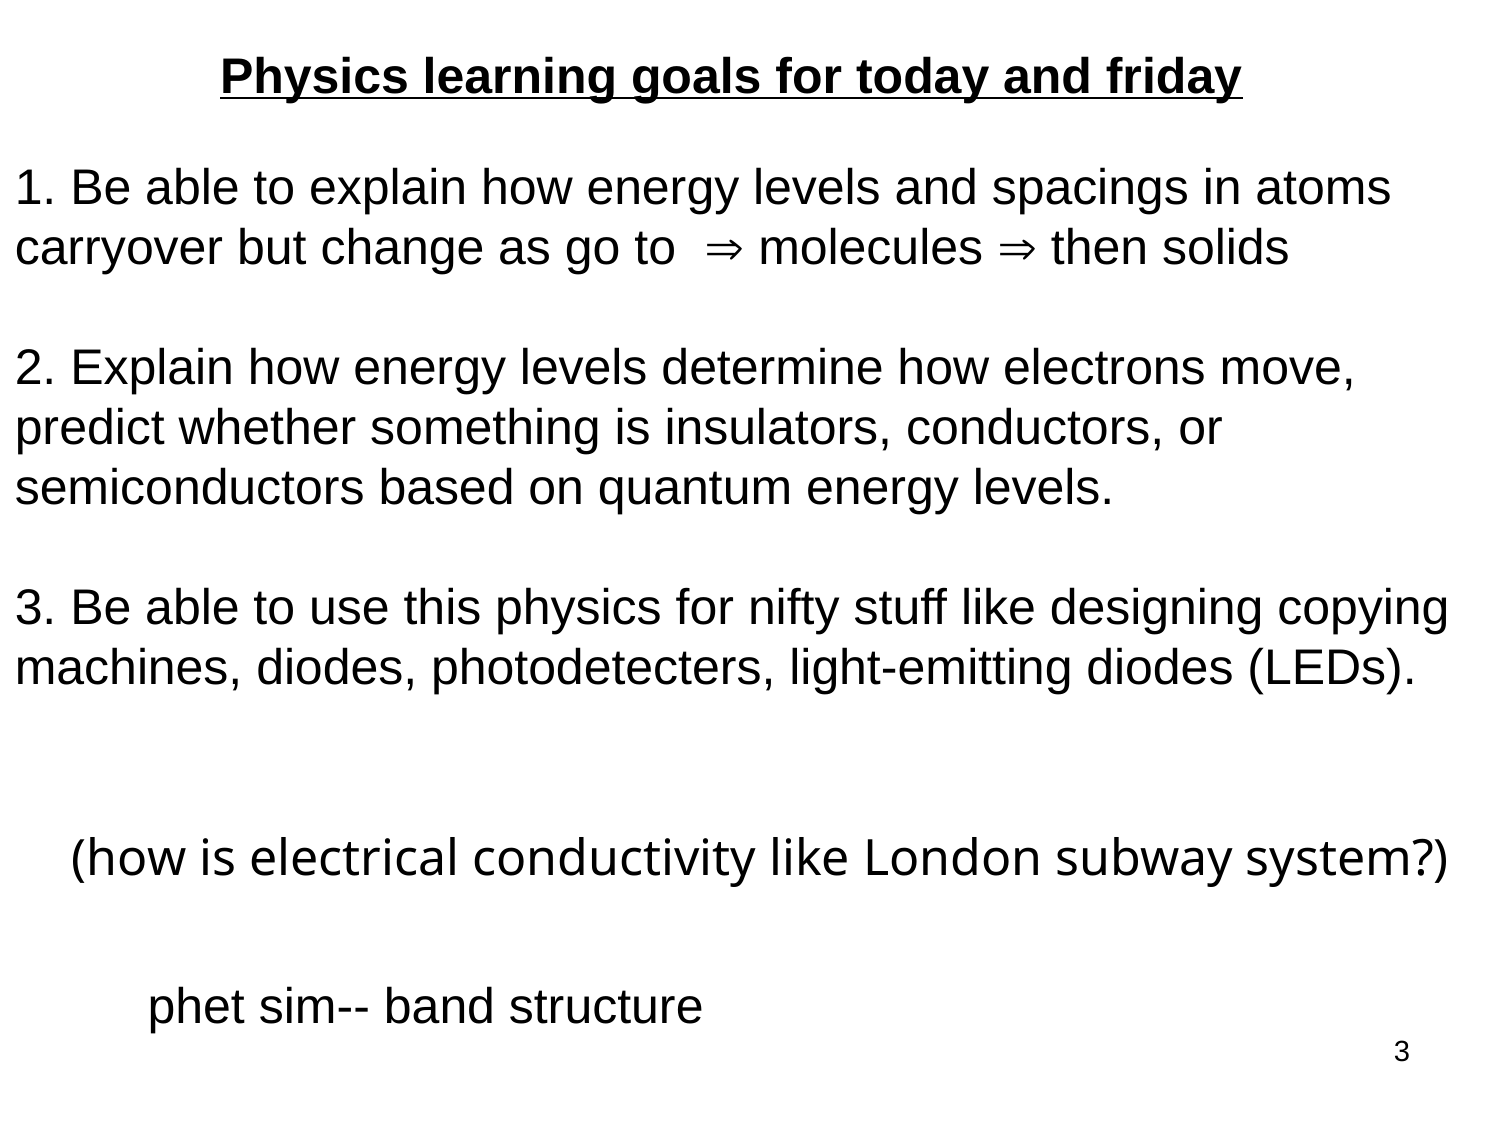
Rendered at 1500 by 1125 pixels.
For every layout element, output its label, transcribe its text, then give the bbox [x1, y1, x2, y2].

text_box Physics learning goals for today and friday [205, 36, 1258, 111]
text_box (how is electrical conductivity like London subway system?) [57, 817, 1500, 893]
slide_number 3 [1074, 1024, 1426, 1103]
text_box phet sim-- band structure [132, 966, 719, 1041]
text_box 1. Be able to explain how energy levels and spacings in atoms carryover but change as go to  molecules  then solids 2. Explain how energy levels determine how electrons move, predict whether something is insulators, conductors, or semiconductors based on quantum energy levels. 3. Be able to use this physics for nifty stuff like designing copying machines, diodes, photodetecters, light-emitting diodes (LEDs). [0, 147, 1467, 763]
